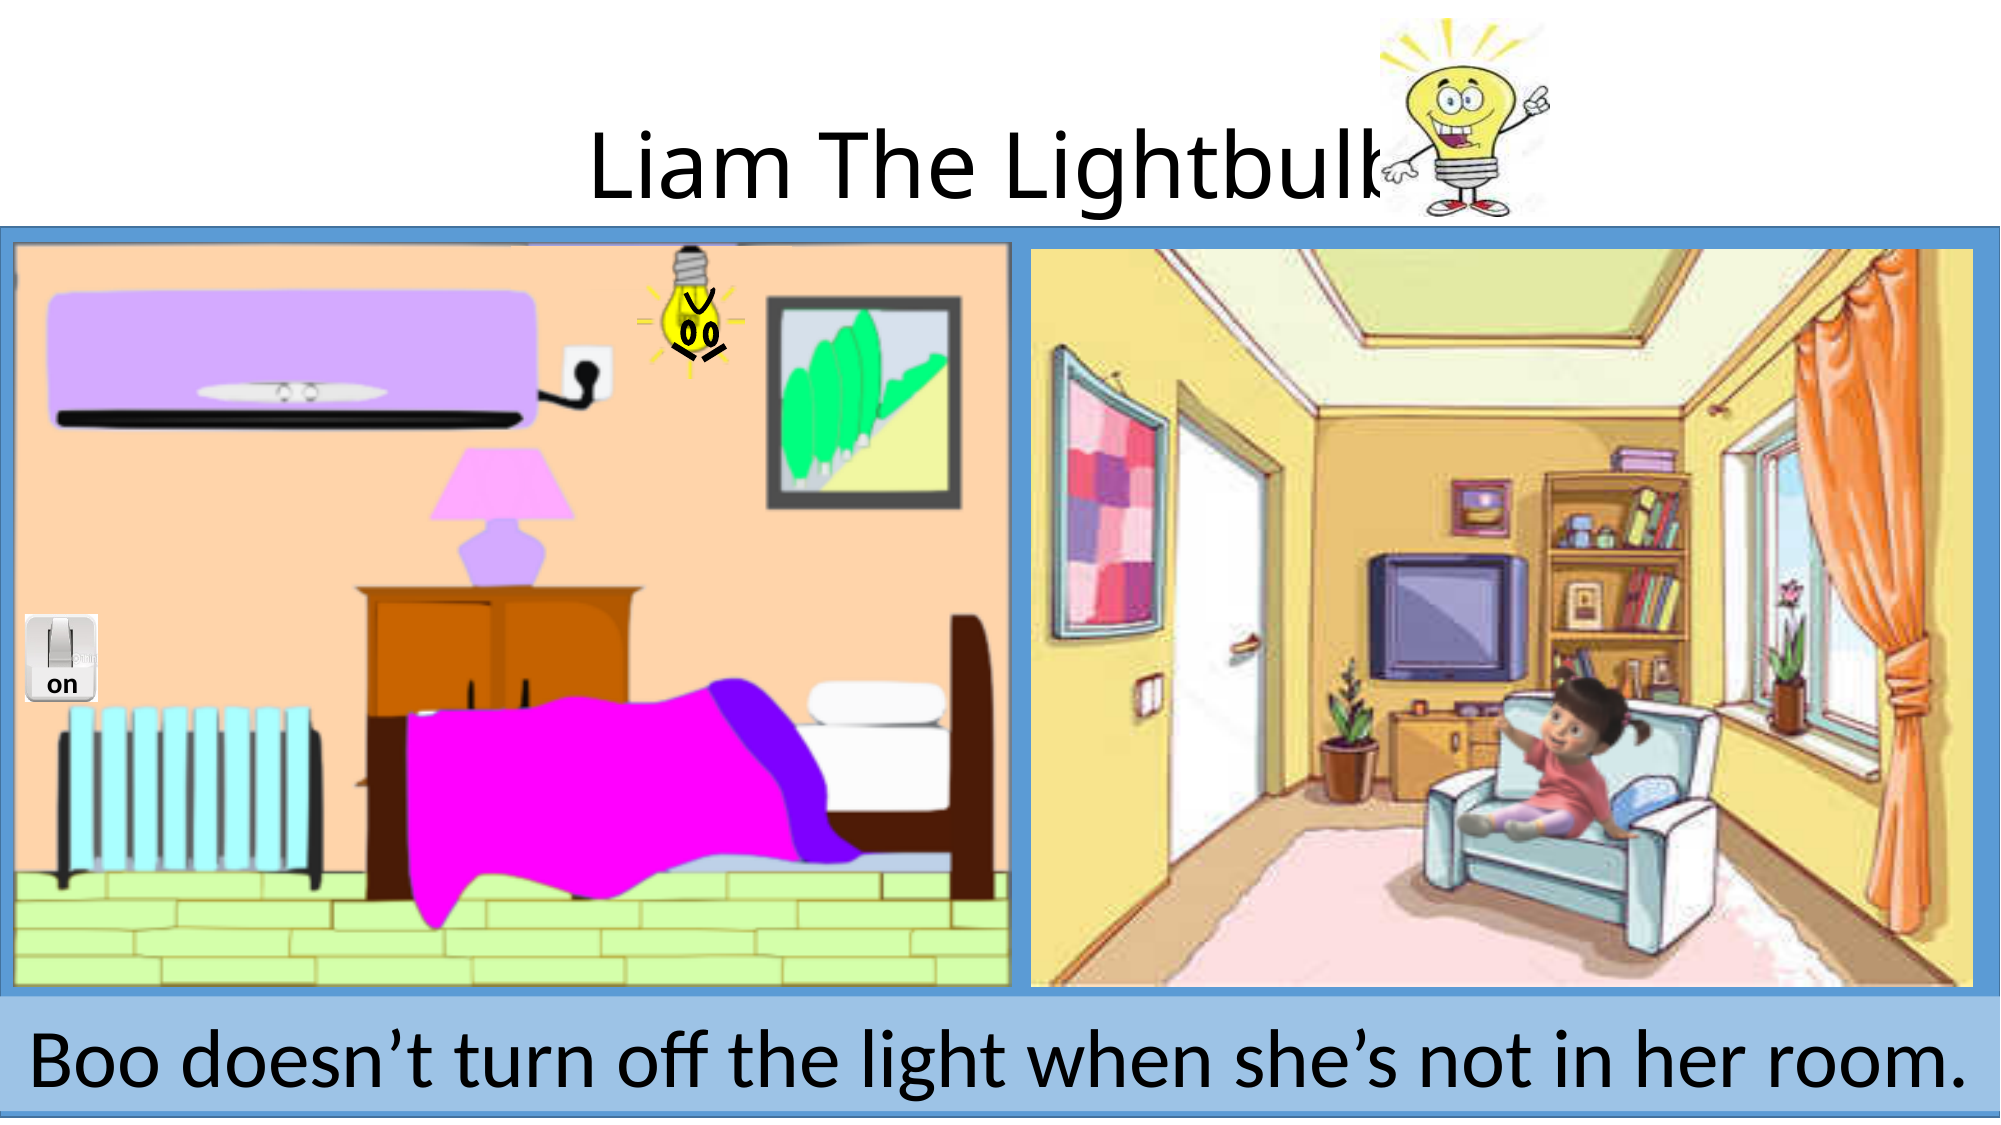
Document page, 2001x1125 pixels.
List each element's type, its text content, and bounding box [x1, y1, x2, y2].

picture [1380, 18, 1550, 217]
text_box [13, 237, 1012, 987]
slide_number 12 [1412, 1042, 1863, 1103]
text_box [1031, 249, 1973, 987]
text_box [0, 226, 2000, 996]
title Liam The Lightbulb [137, 59, 1863, 278]
text_box Boo doesn’t turn off the light when she’s not in her room. [0, 996, 2000, 1112]
text_box [0, 1112, 2000, 1118]
